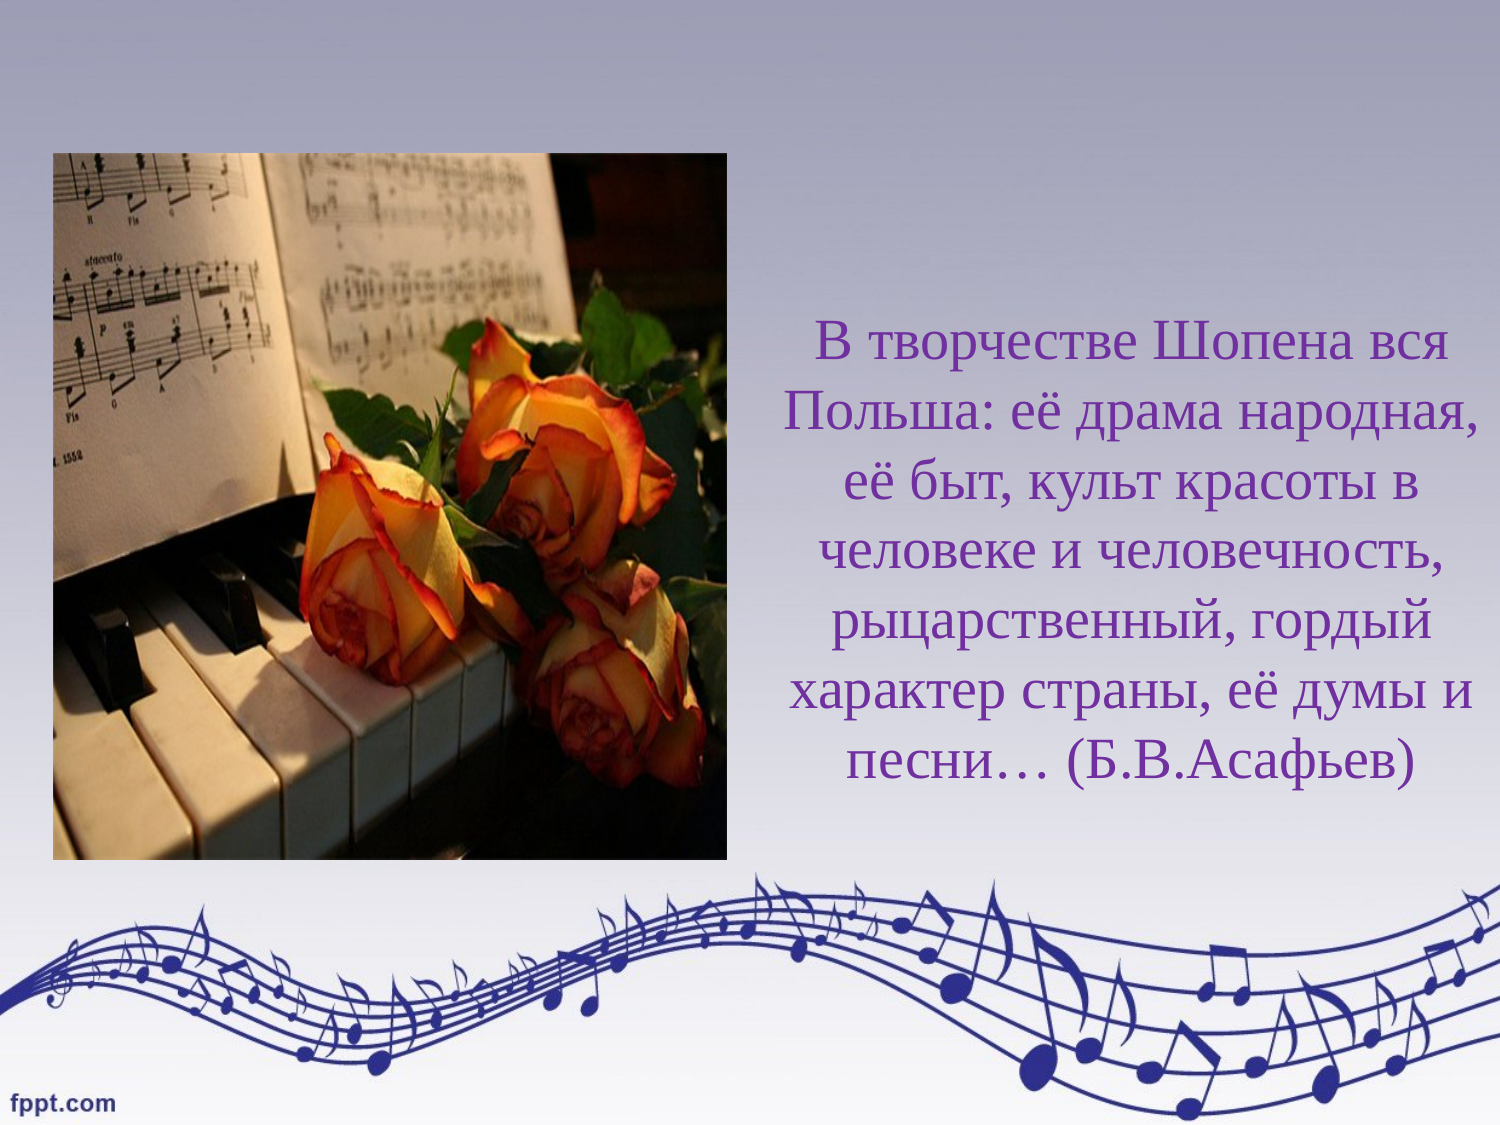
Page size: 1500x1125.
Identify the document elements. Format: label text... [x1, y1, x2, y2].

picture [0, 0, 1500, 1125]
text_box В творчестве Шопена вся Польша: её драма народная, её быт, культ красоты в человеке и человечность, рыцарственный, гордый характер страны, её думы и песни… (Б.В.Асафьев) [765, 293, 1499, 799]
